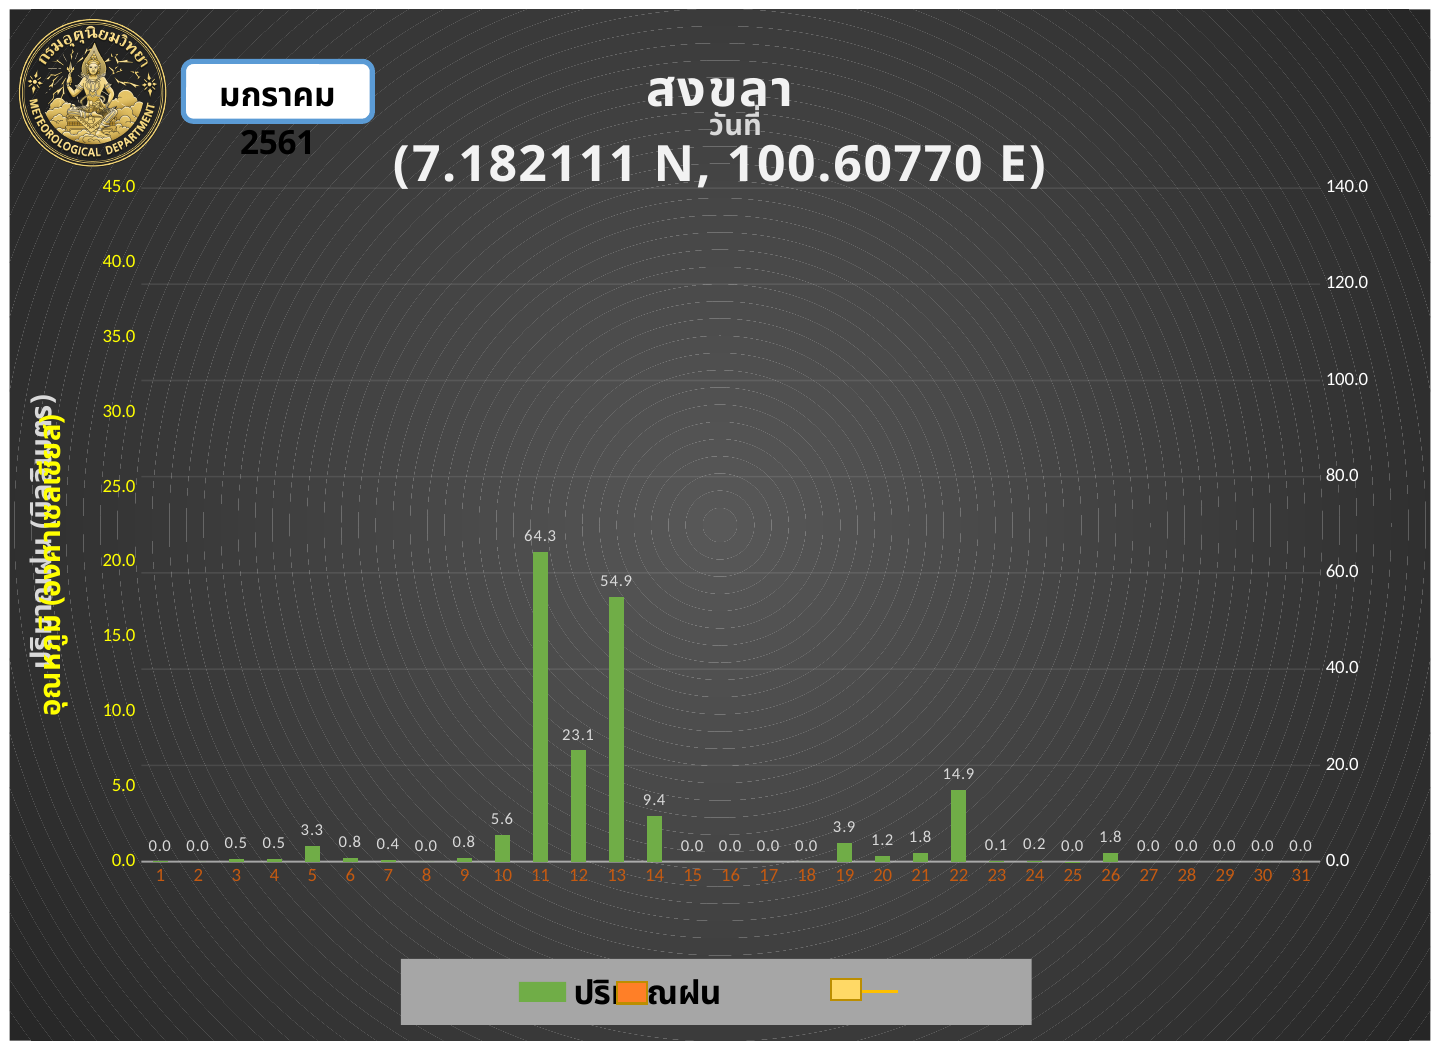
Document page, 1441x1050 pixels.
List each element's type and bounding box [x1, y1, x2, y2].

chart [9, 9, 1431, 1041]
